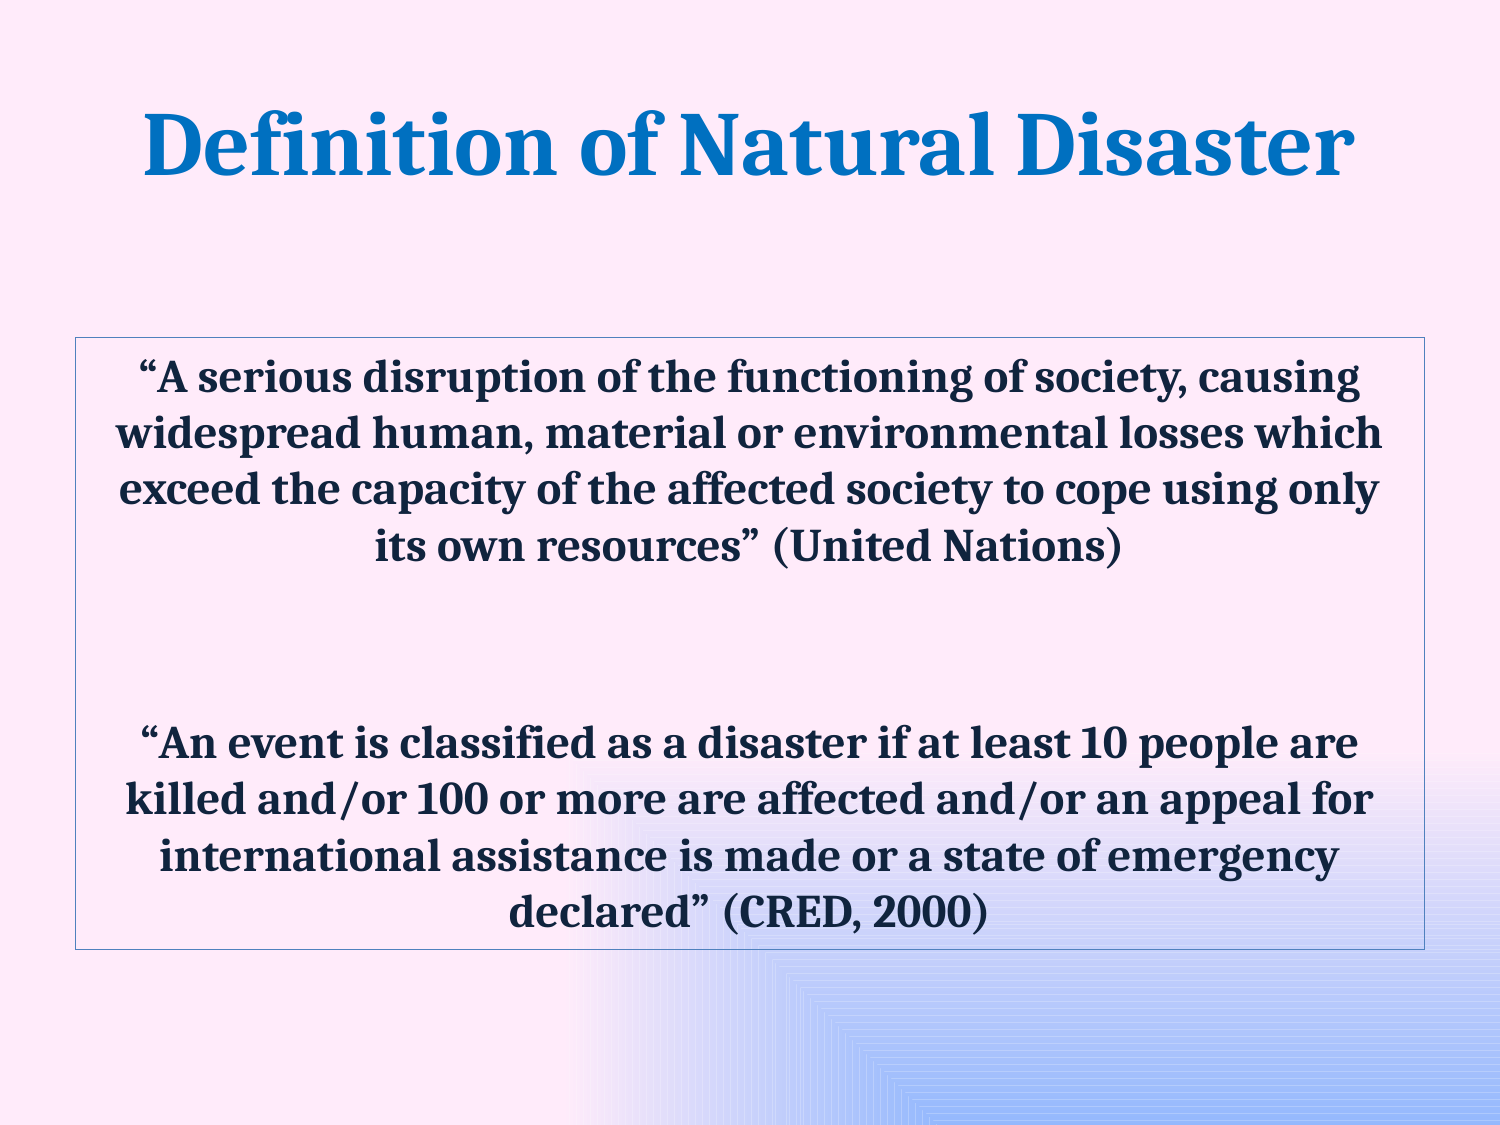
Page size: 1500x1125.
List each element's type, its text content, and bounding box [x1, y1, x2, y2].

list “A serious disruption of the functioning of society, causing widespread human, material or environmental losses which exceed the capacity of the affected society to cope using only its own resources” (United Nations) “An event is classified as a disaster if at least 10 people are killed and/or 100 or more are affected and/or an appeal for international assistance is made or a state of emergency declared” (CRED, 2000) [75, 337, 1425, 950]
title Definition of Natural Disaster [75, 45, 1425, 233]
